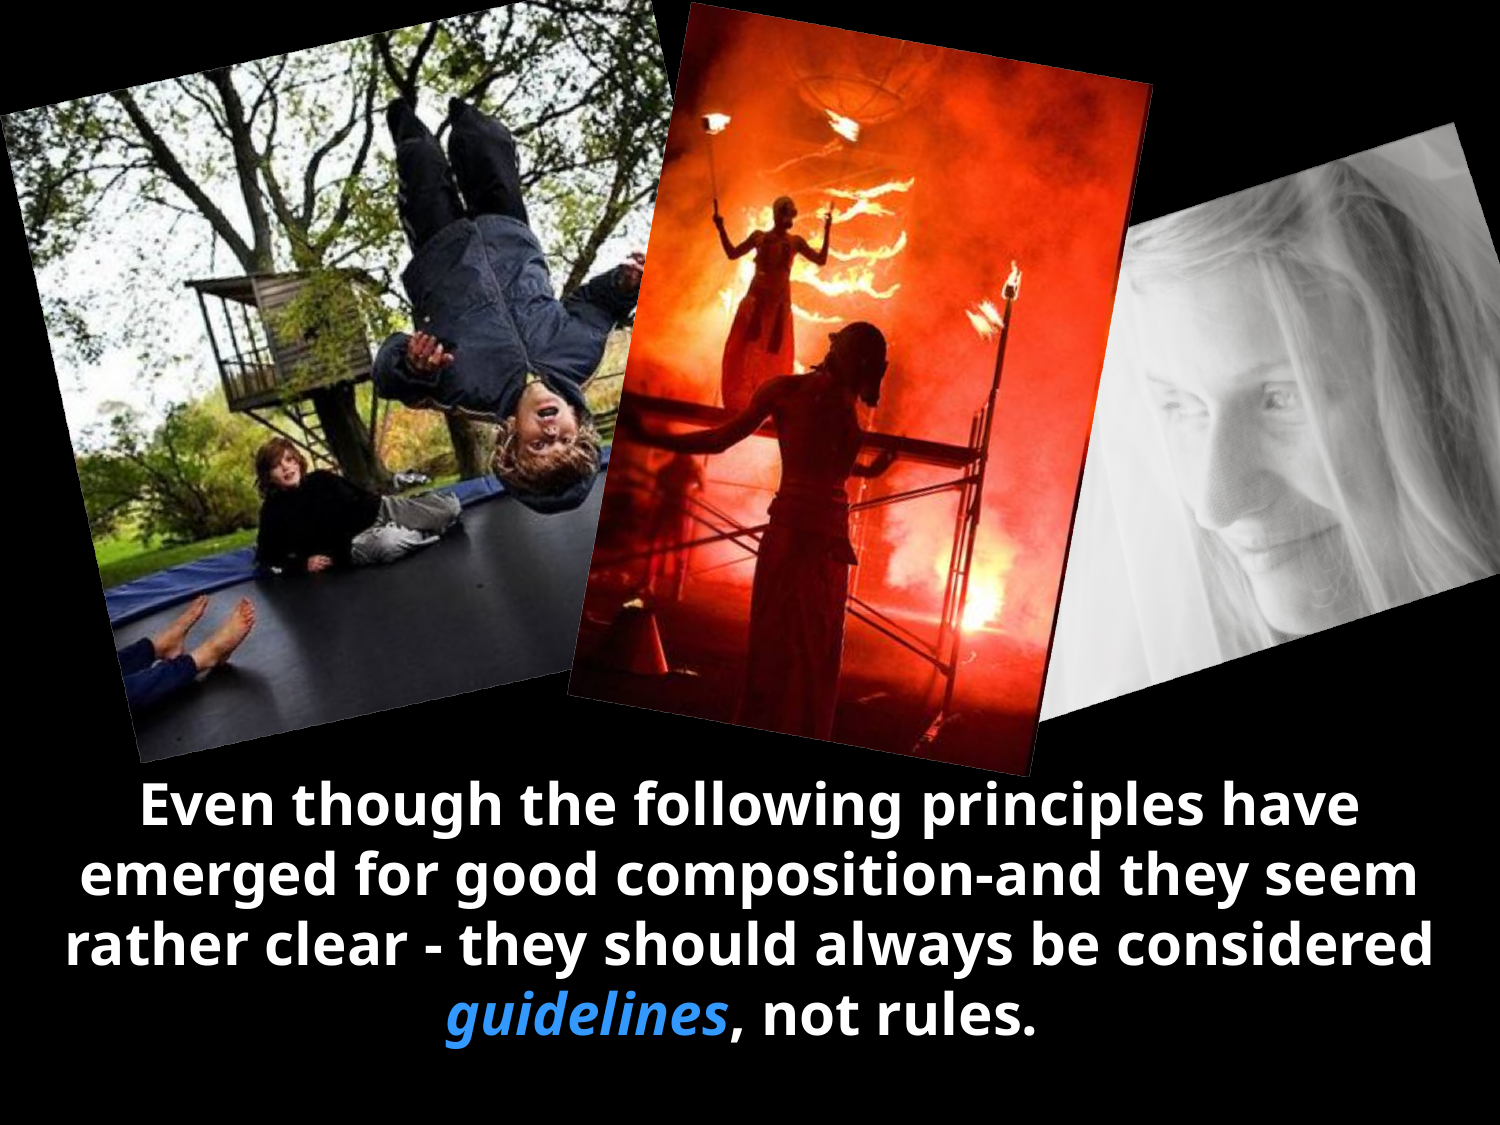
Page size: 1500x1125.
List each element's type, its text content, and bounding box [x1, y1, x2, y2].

text_box Even though the following principles have emerged for good composition-and they seem rather clear - they should always be considered guidelines, not rules. Composition is an art, not a science. [0, 759, 1500, 1125]
picture [1, 0, 1500, 776]
